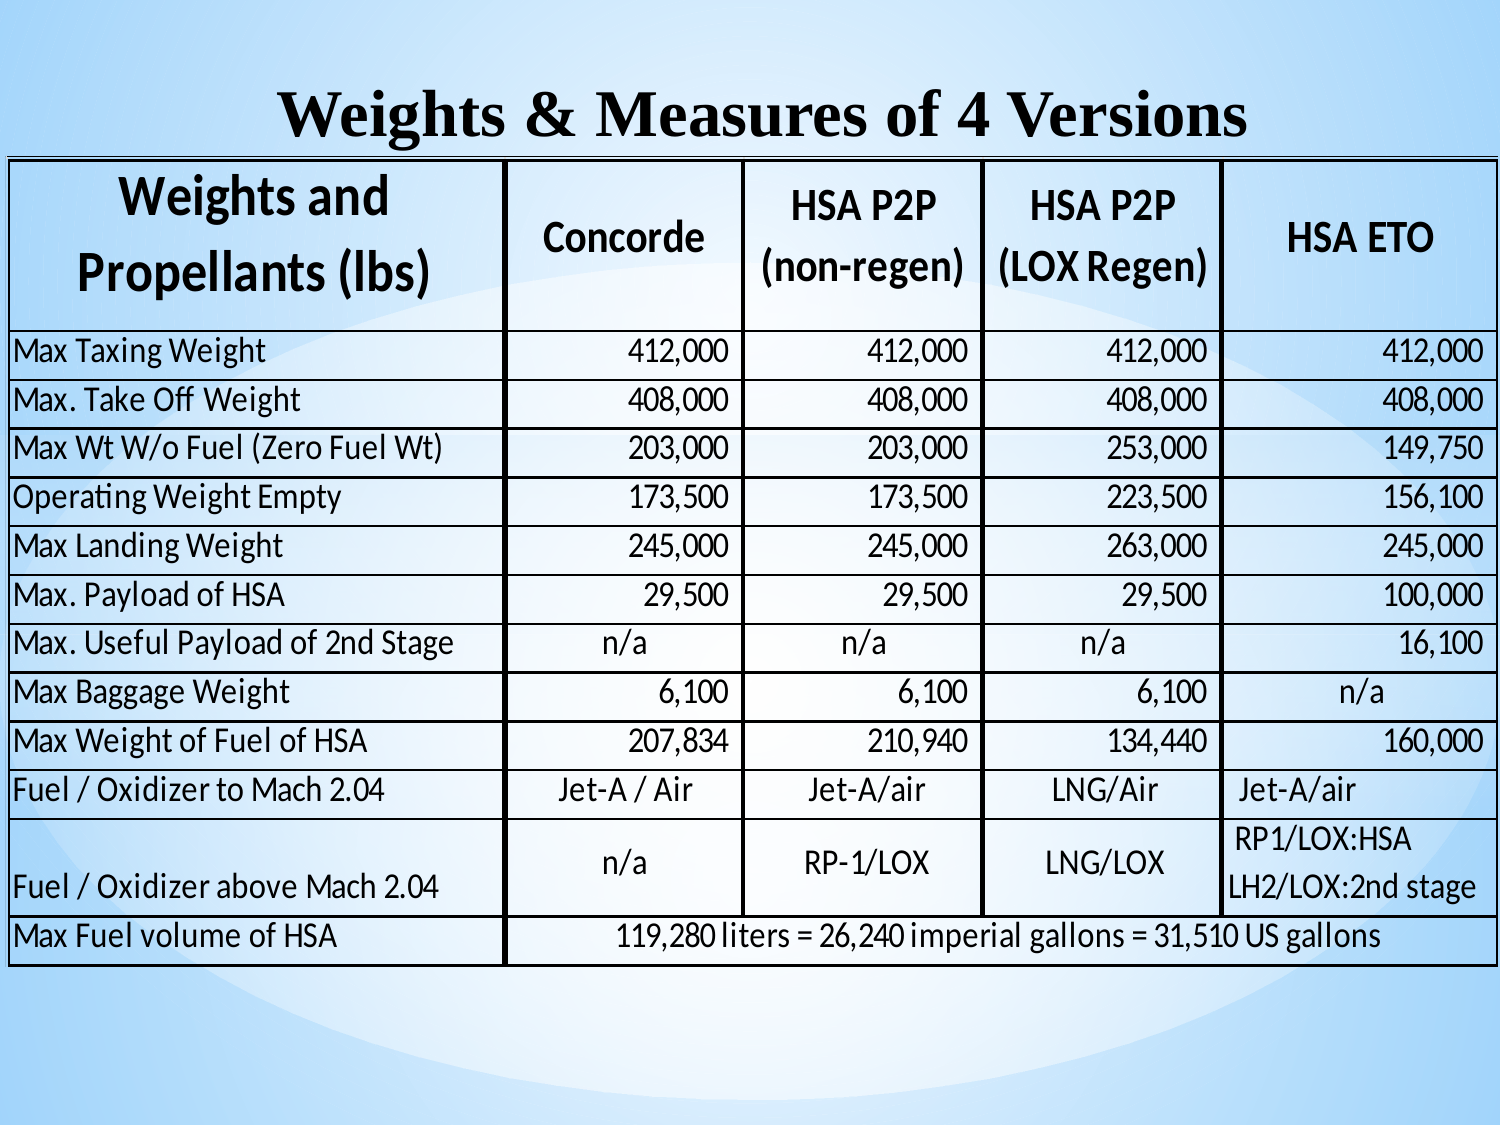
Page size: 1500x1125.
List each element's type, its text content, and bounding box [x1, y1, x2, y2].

title Weights & Measures of 4 Versions [174, 50, 1353, 154]
picture [5, 156, 1500, 970]
